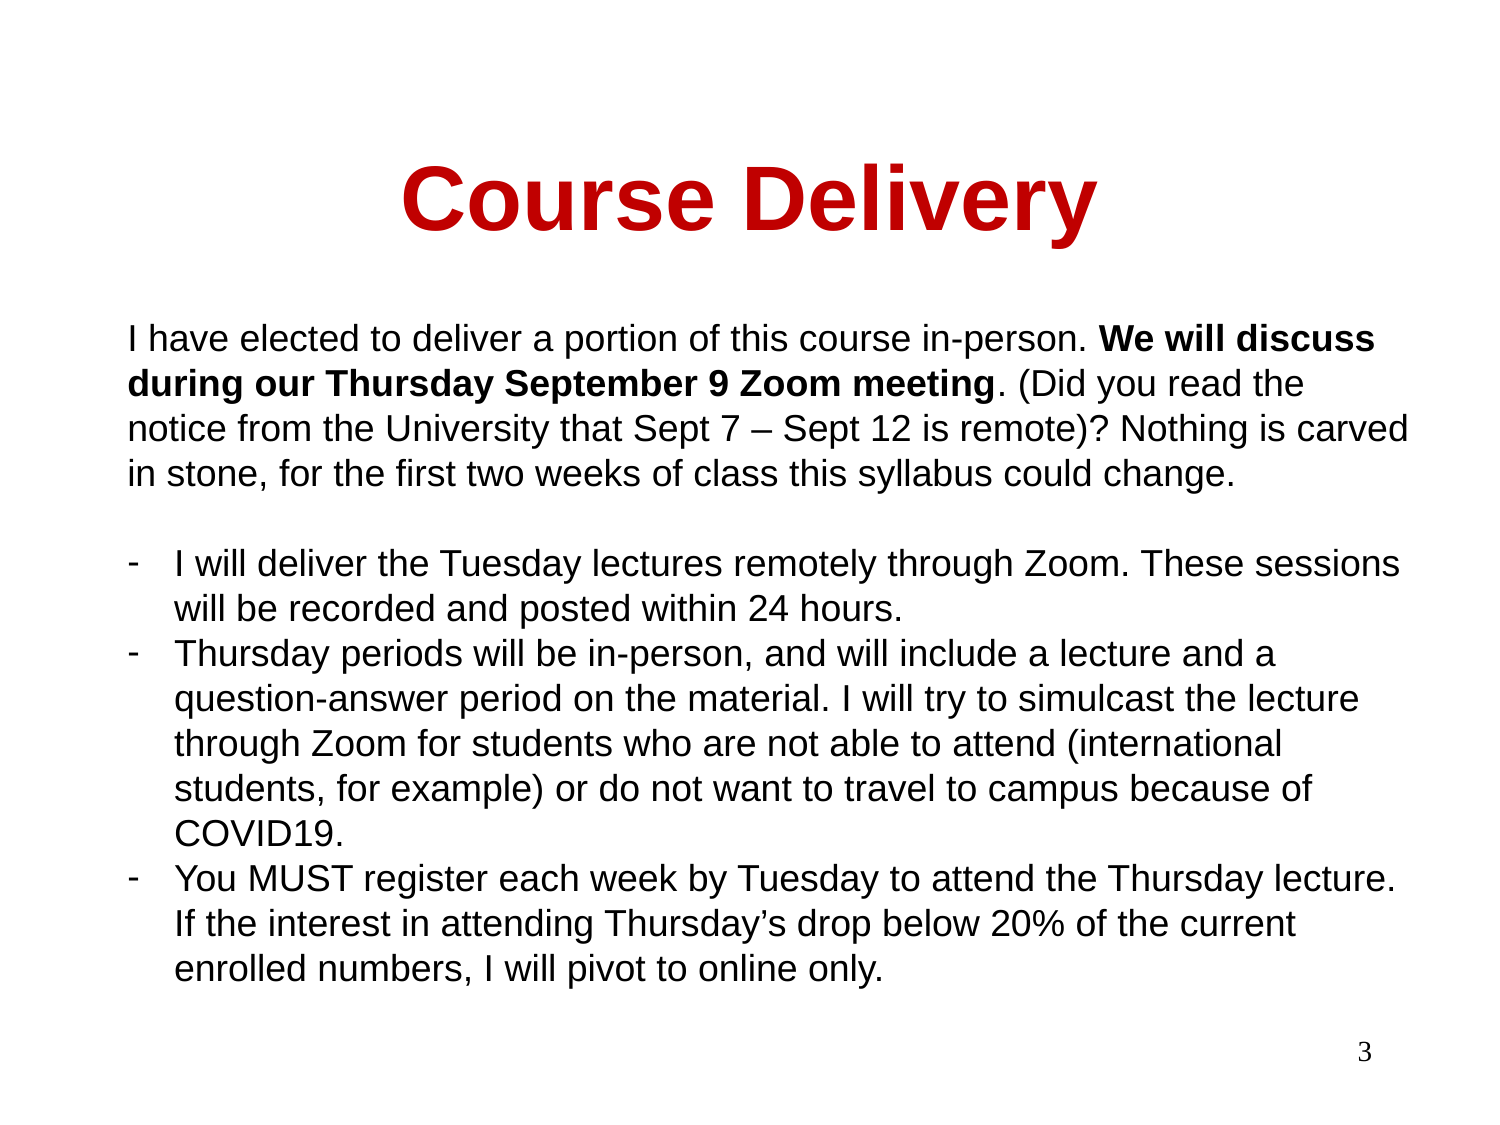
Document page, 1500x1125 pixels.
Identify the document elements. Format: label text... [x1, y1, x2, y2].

title Course Delivery [112, 99, 1388, 288]
text_box I have elected to deliver a portion of this course in-person. We will discuss during our Thursday September 9 Zoom meeting. (Did you read the notice from the University that Sept 7 – Sept 12 is remote)? Nothing is carved in stone, for the first two weeks of class this syllabus could change. I will deliver the Tuesday lectures remotely through Zoom. These sessions will be recorded and posted within 24 hours. Thursday periods will be in-person, and will include a lecture and a question-answer period on the material. I will try to simulcast the lecture through Zoom for students who are not able to attend (international students, for example) or do not want to travel to campus because of COVID19. You MUST register each week by Tuesday to attend the Thursday lecture. If the interest in attending Thursday’s drop below 20% of the current enrolled numbers, I will pivot to online only. [112, 306, 1425, 1125]
